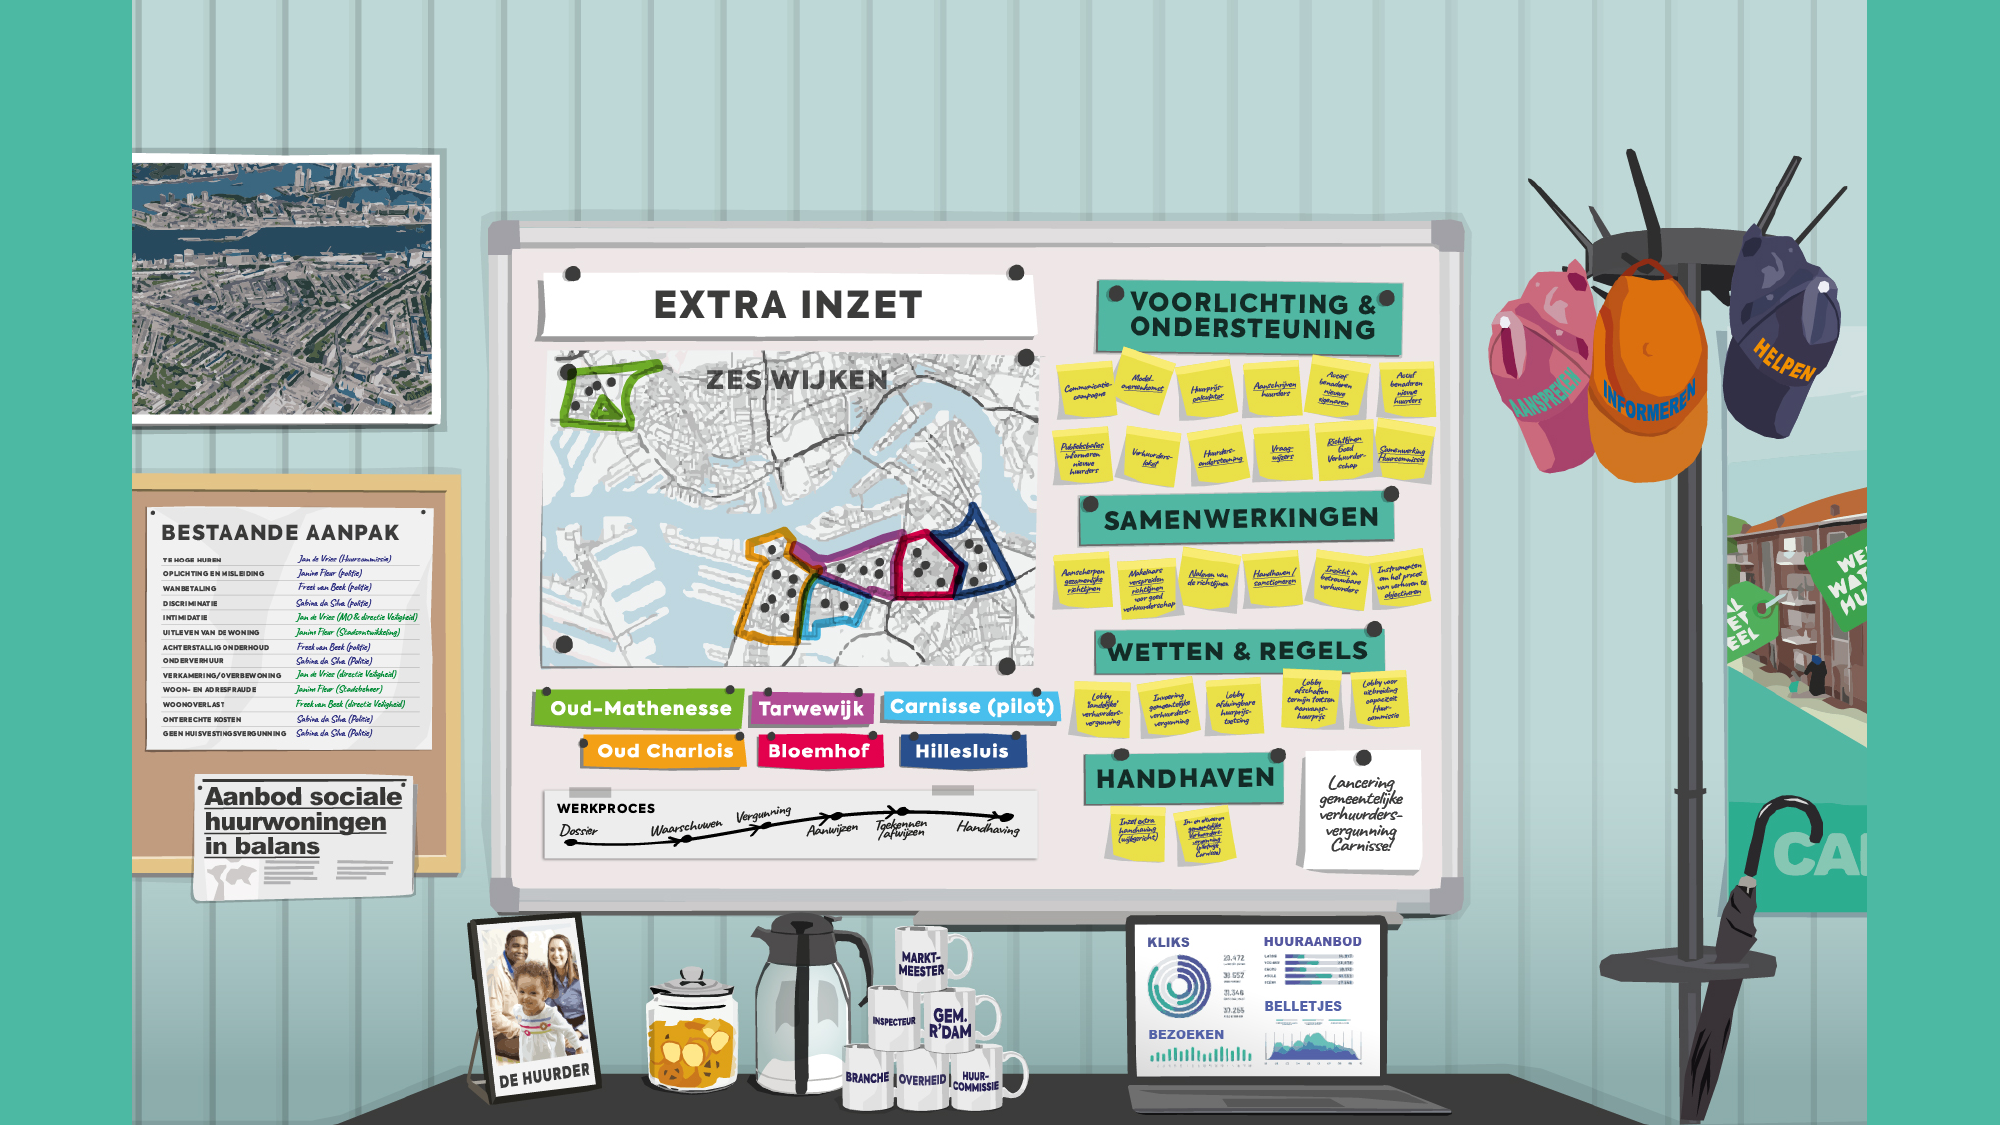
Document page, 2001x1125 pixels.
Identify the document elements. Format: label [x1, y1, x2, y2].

picture [132, 0, 1867, 1125]
